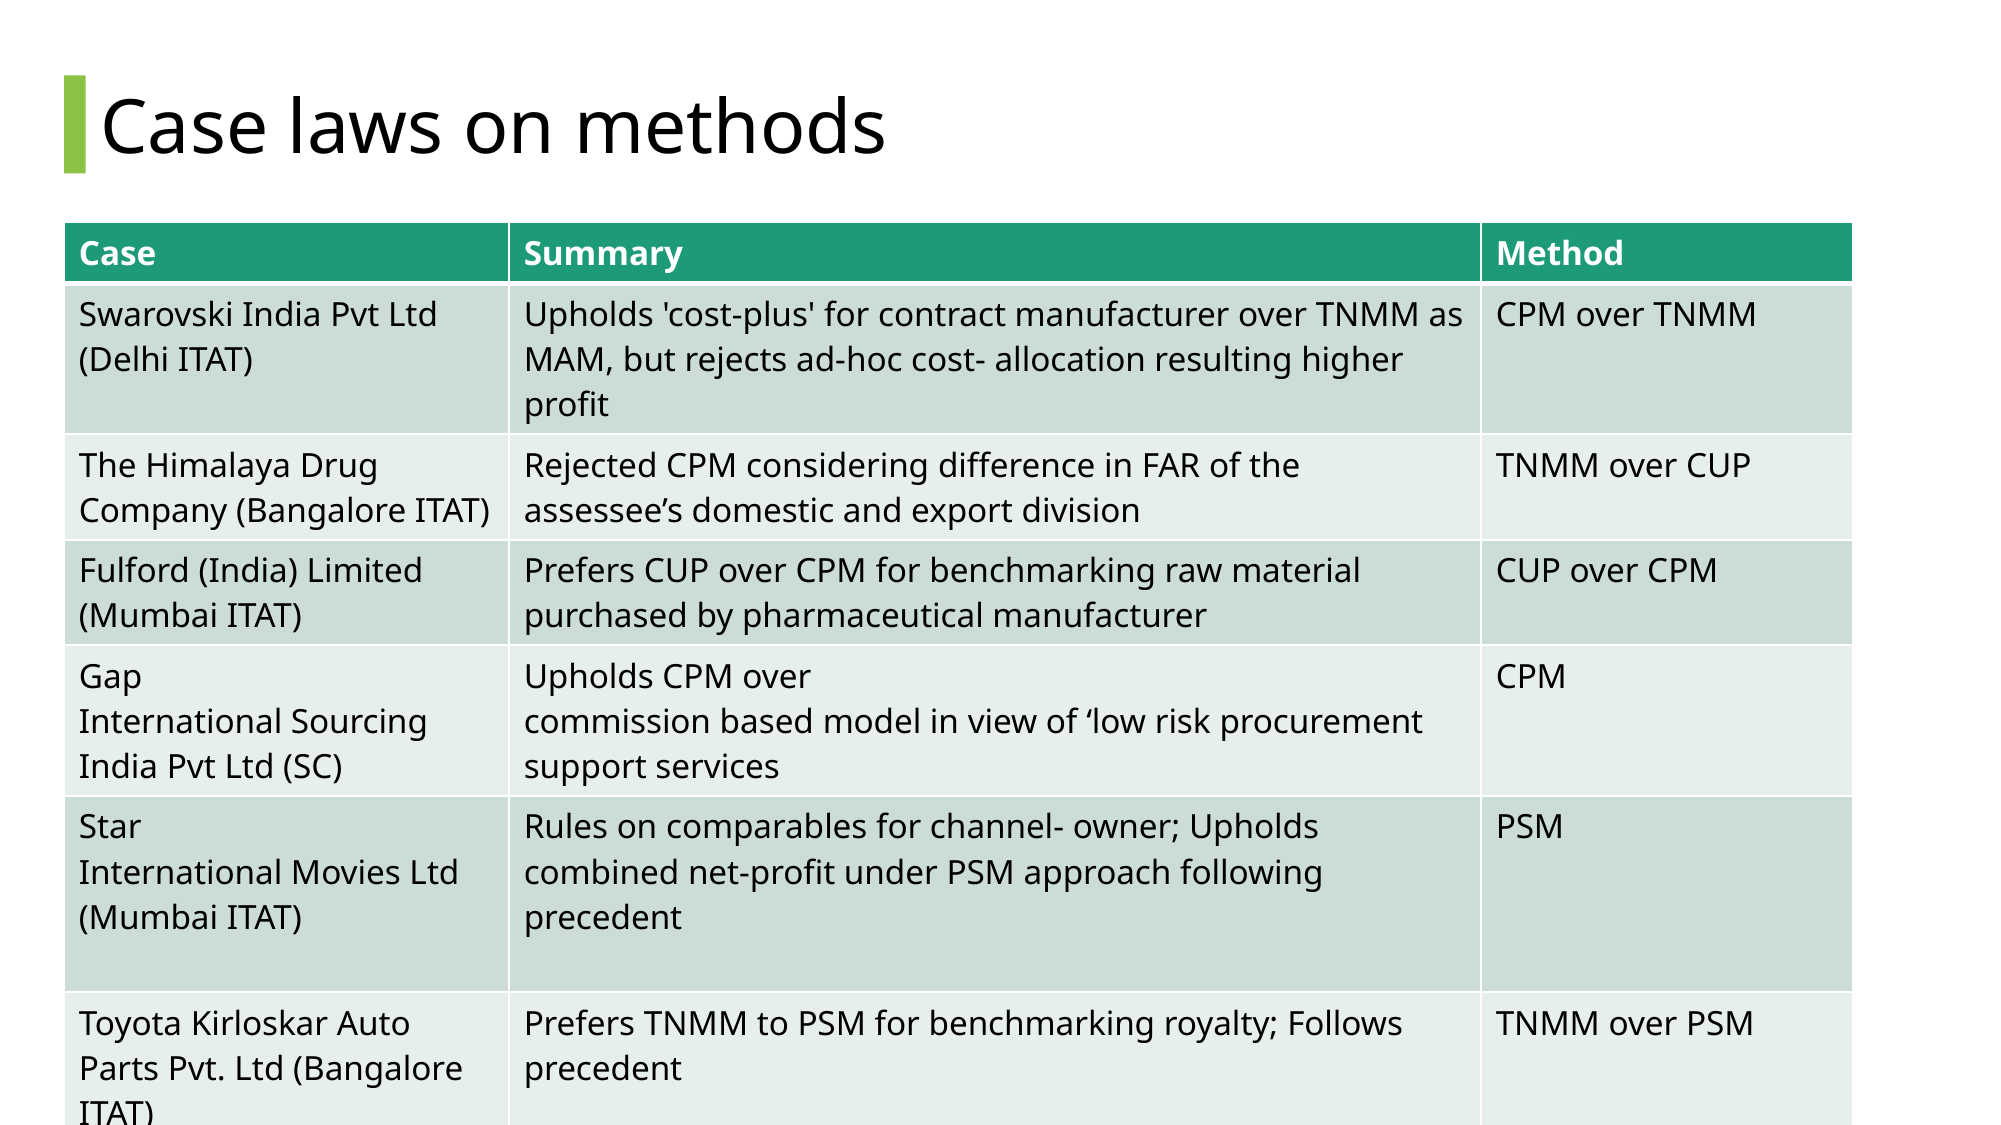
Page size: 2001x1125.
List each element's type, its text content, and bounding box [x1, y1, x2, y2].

table_cell Fulford (India) Limited (Mumbai ITAT) [65, 541, 508, 644]
table_cell Upholds CPM over commission based model in view of ‘low risk procurement support services [510, 646, 1480, 795]
table_cell Prefers TNMM to PSM for benchmarking royalty; Follows precedent [510, 993, 1480, 1125]
table_cell Toyota Kirloskar Auto Parts Pvt. Ltd (Bangalore ITAT) [65, 993, 508, 1125]
table_cell Prefers CUP over CPM for benchmarking raw material purchased by pharmaceutical manufacturer [510, 541, 1480, 644]
table_cell CPM [1482, 646, 1852, 795]
table_cell Gap International Sourcing India Pvt Ltd (SC) [65, 646, 508, 795]
title Case laws on methods [85, 36, 1875, 223]
table_cell PSM [1482, 797, 1852, 991]
table_header Case [65, 223, 508, 281]
table_header Method [1482, 223, 1852, 281]
text_box [63, 74, 87, 174]
table_cell Rejected CPM considering difference in FAR of the assessee’s domestic and export division [510, 435, 1480, 539]
table_cell The Himalaya Drug Company (Bangalore ITAT) [65, 435, 508, 539]
table_cell Swarovski India Pvt Ltd (Delhi ITAT) [65, 286, 508, 433]
table_cell Rules on comparables for channel- owner; Upholds combined net-profit under PSM approach following precedent [510, 797, 1480, 991]
table_cell CPM over TNMM [1482, 286, 1852, 433]
table_cell CUP over CPM [1482, 541, 1852, 644]
table_cell Upholds 'cost-plus' for contract manufacturer over TNMM as MAM, but rejects ad-hoc cost- allocation resulting higher profit [510, 286, 1480, 433]
table_header Summary [510, 223, 1480, 281]
table_cell TNMM over CUP [1482, 435, 1852, 539]
table_cell Star International Movies Ltd (Mumbai ITAT) [65, 797, 508, 991]
table_cell TNMM over PSM [1482, 993, 1852, 1125]
